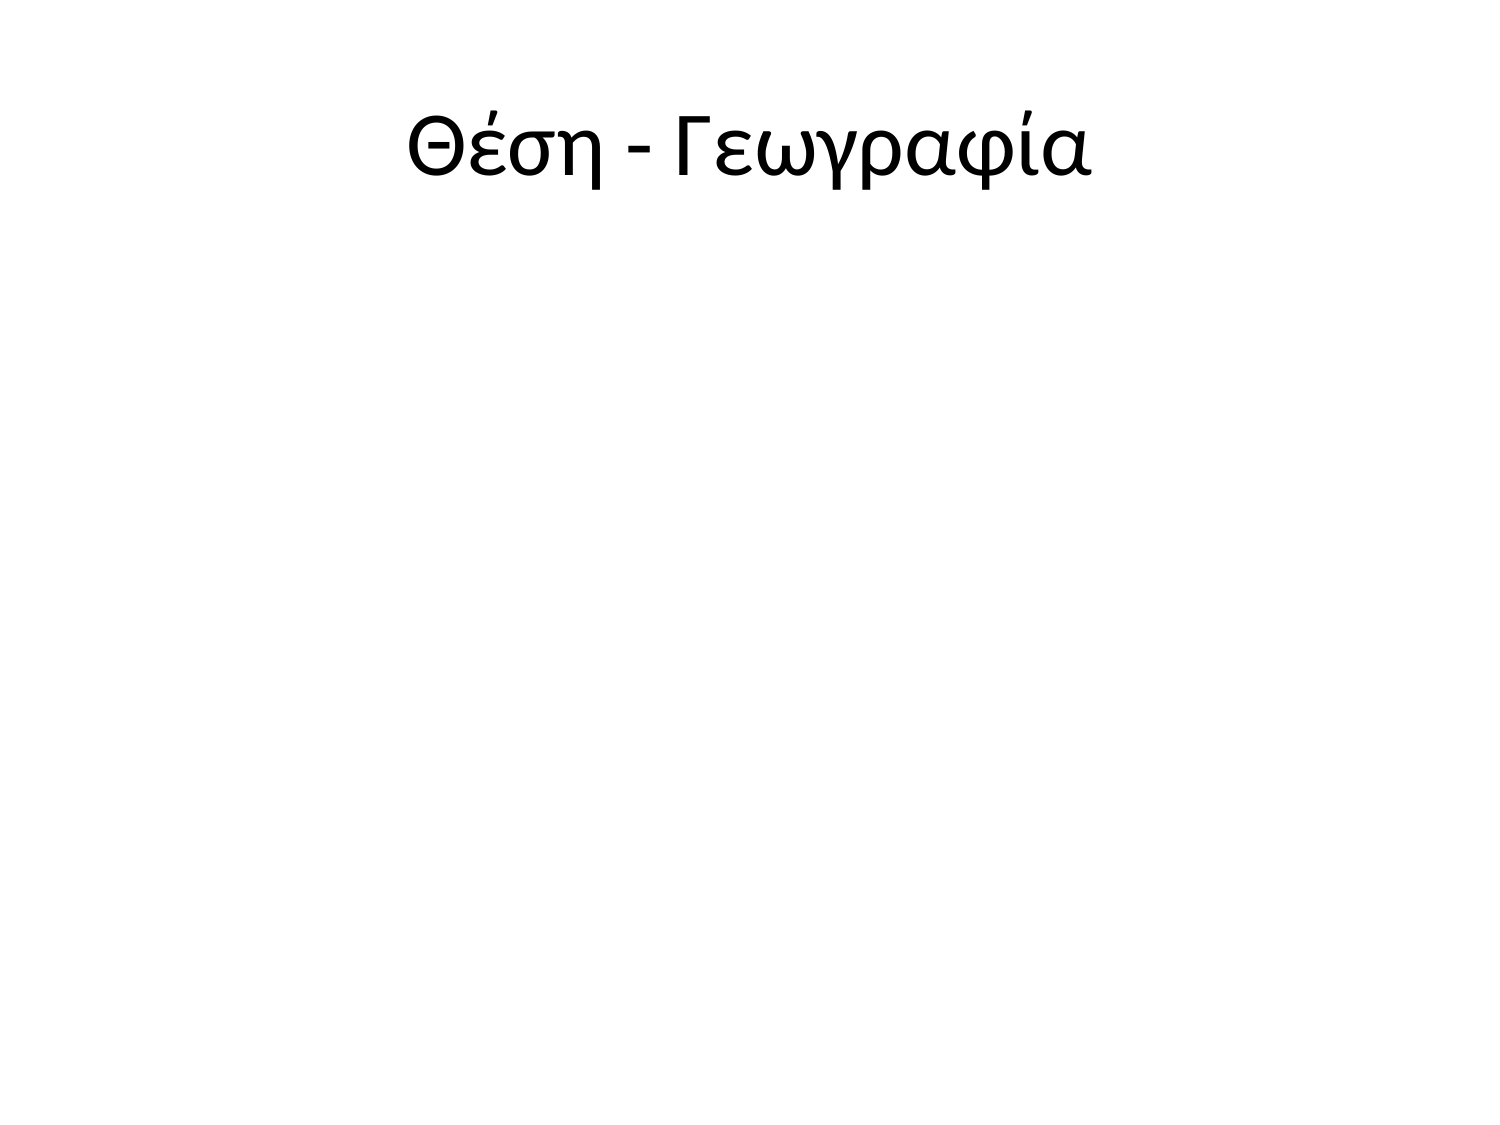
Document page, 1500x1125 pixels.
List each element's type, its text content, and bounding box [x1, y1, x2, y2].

title Θέση - Γεωγραφία [75, 45, 1425, 233]
